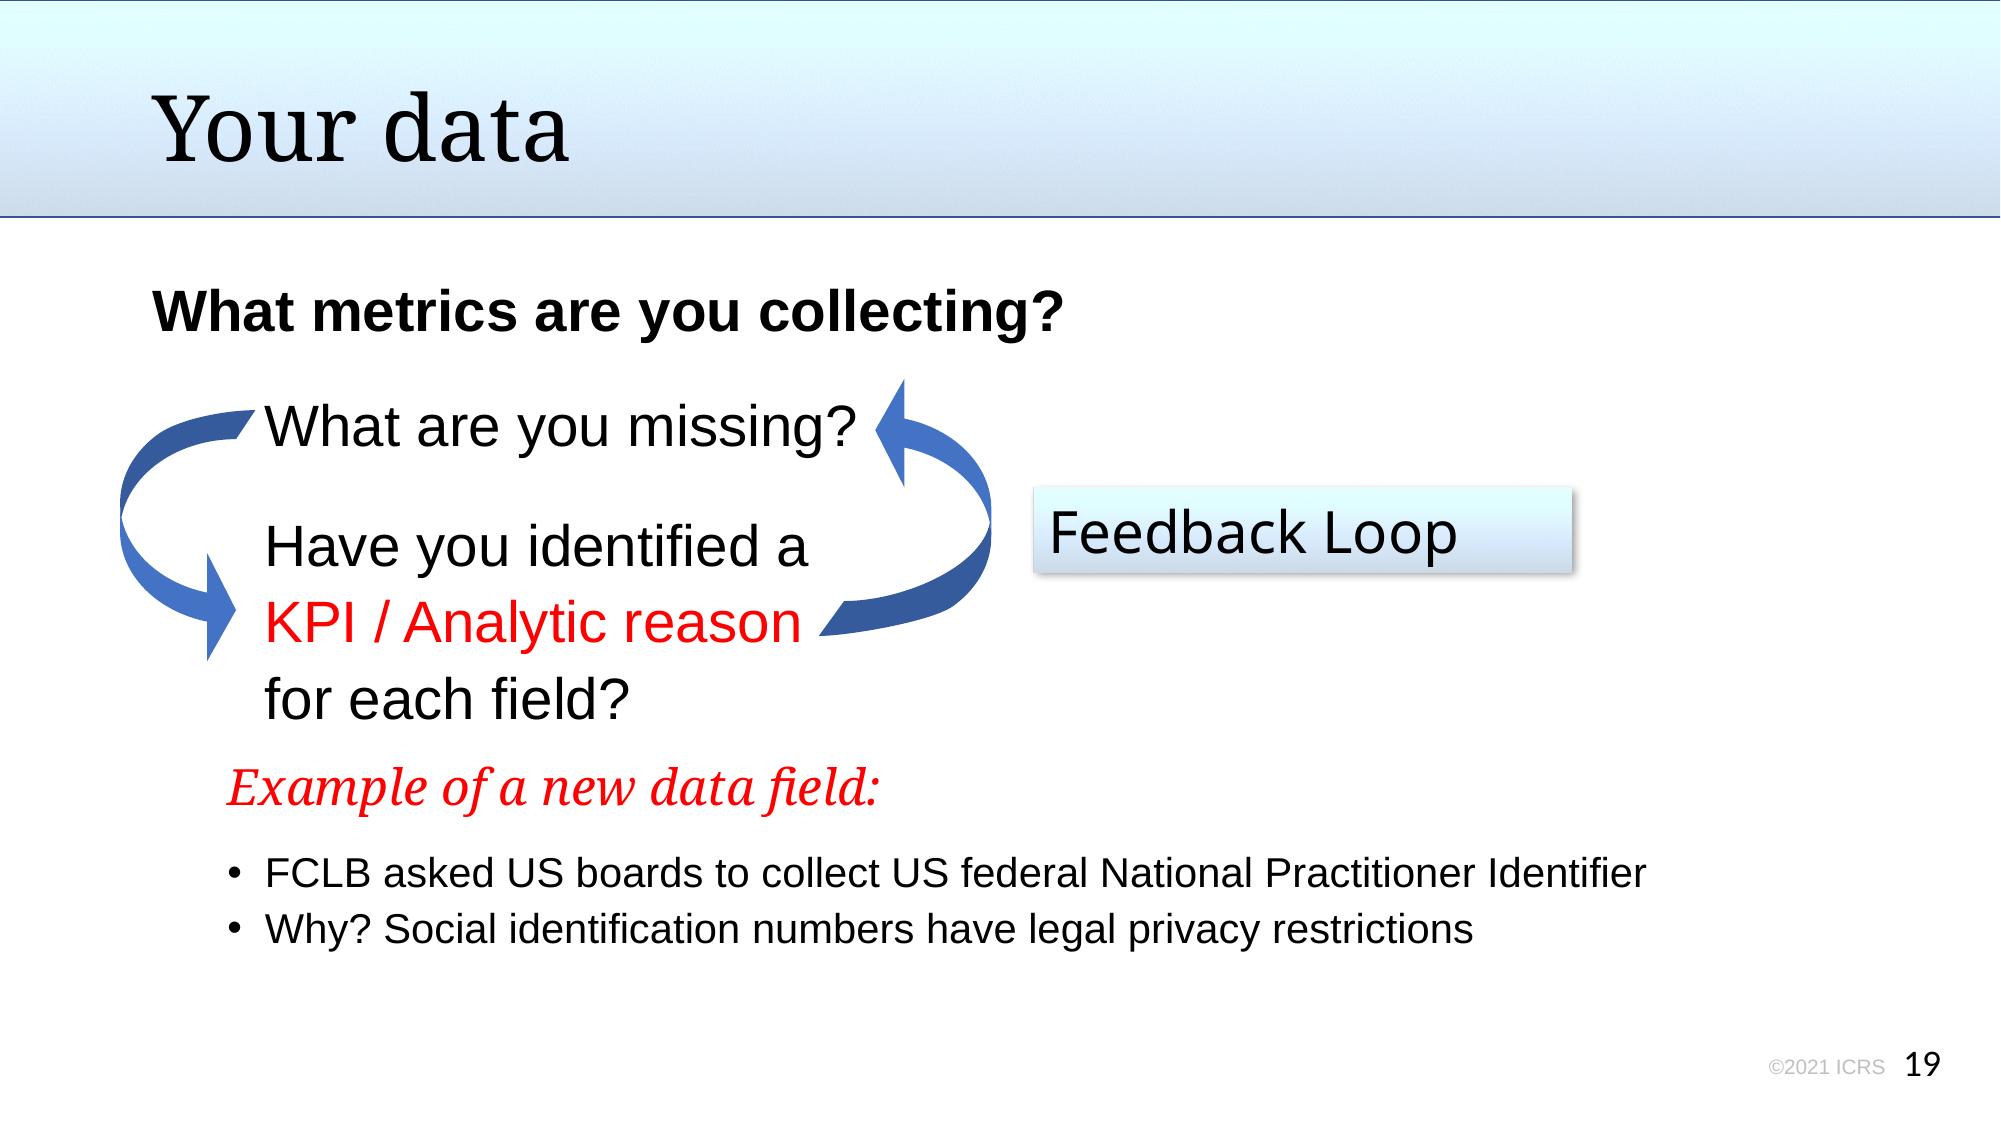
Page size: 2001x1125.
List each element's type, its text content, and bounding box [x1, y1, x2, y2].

text_box ©2021 ICRS [1754, 1045, 1901, 1086]
text_box Feedback Loop [1033, 487, 1572, 573]
list What metrics are you collecting? What are you missing? Have you identified a KPI / Analytic reason for each field? Example of a new data field: FCLB asked US boards to collect US federal National Practitioner Identifier Why? Social identification numbers have legal privacy restrictions [137, 273, 1863, 1066]
title Your data [137, 59, 1863, 205]
picture [0, 1, 2001, 216]
text_box [119, 408, 258, 662]
text_box [821, 378, 993, 635]
